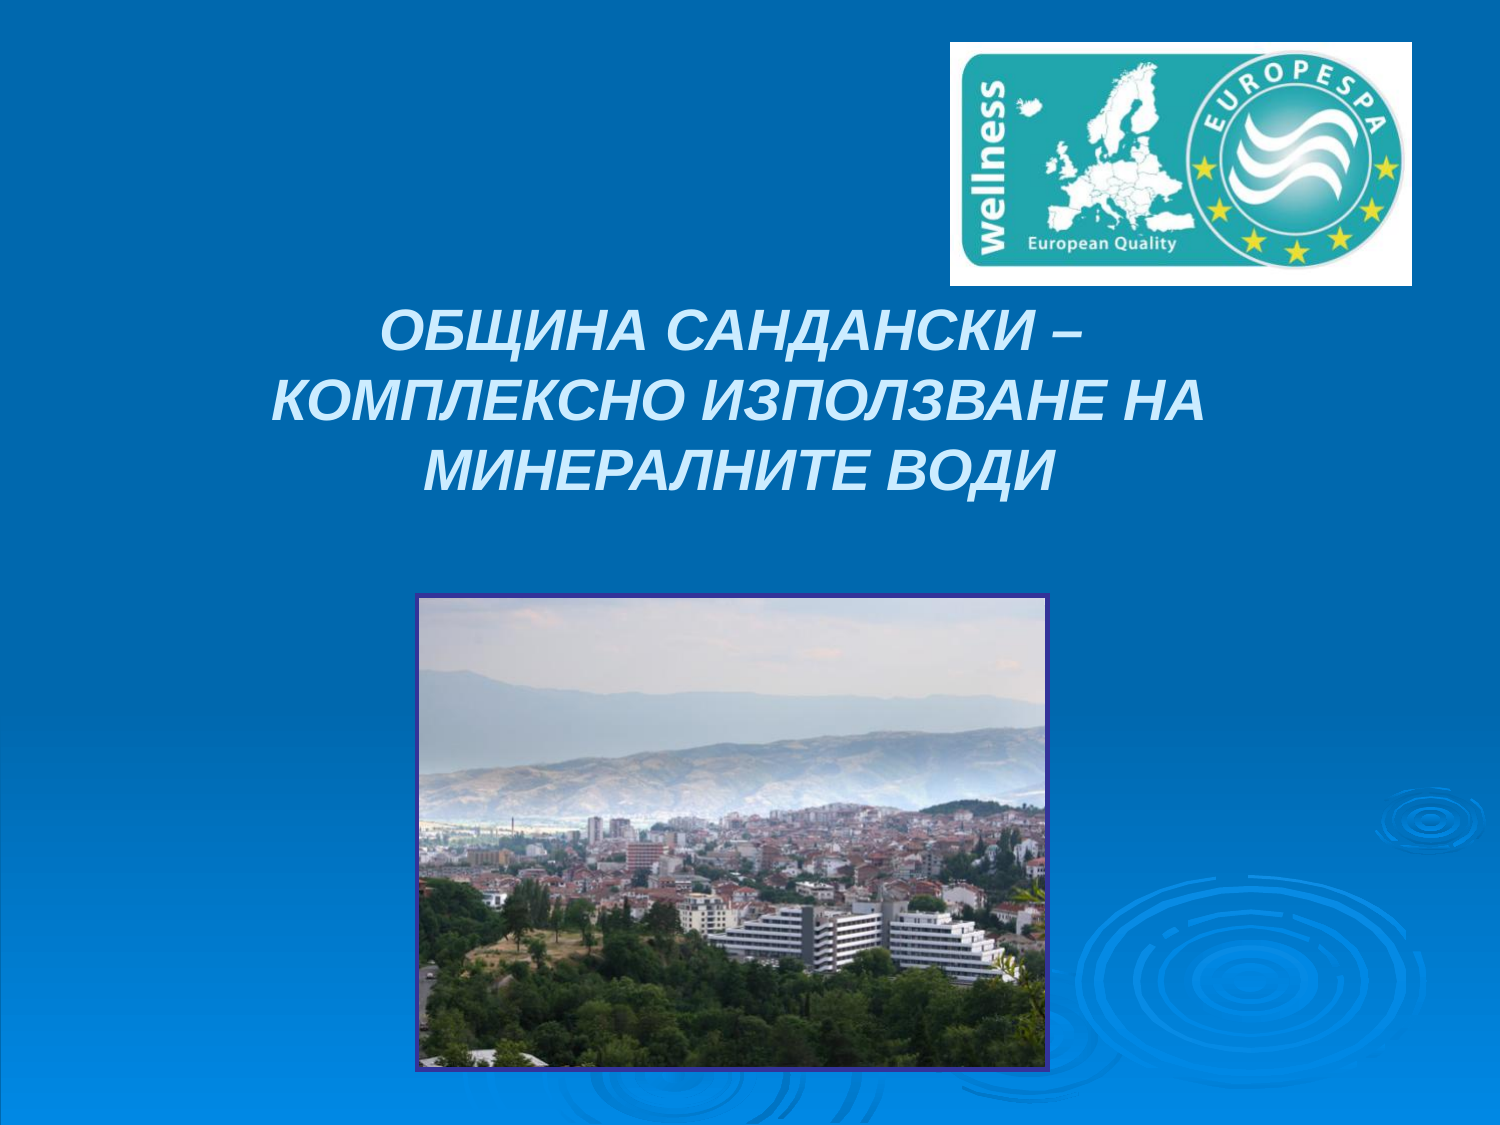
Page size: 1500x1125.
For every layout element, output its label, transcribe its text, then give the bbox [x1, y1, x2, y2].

picture [950, 42, 1412, 286]
title ОБЩИНА САНДАНСКИ – КОМПЛЕКСНО ИЗПОЛЗВАНЕ НА МИНЕРАЛНИТЕ ВОДИ [64, 278, 1416, 516]
picture [418, 597, 1046, 1068]
